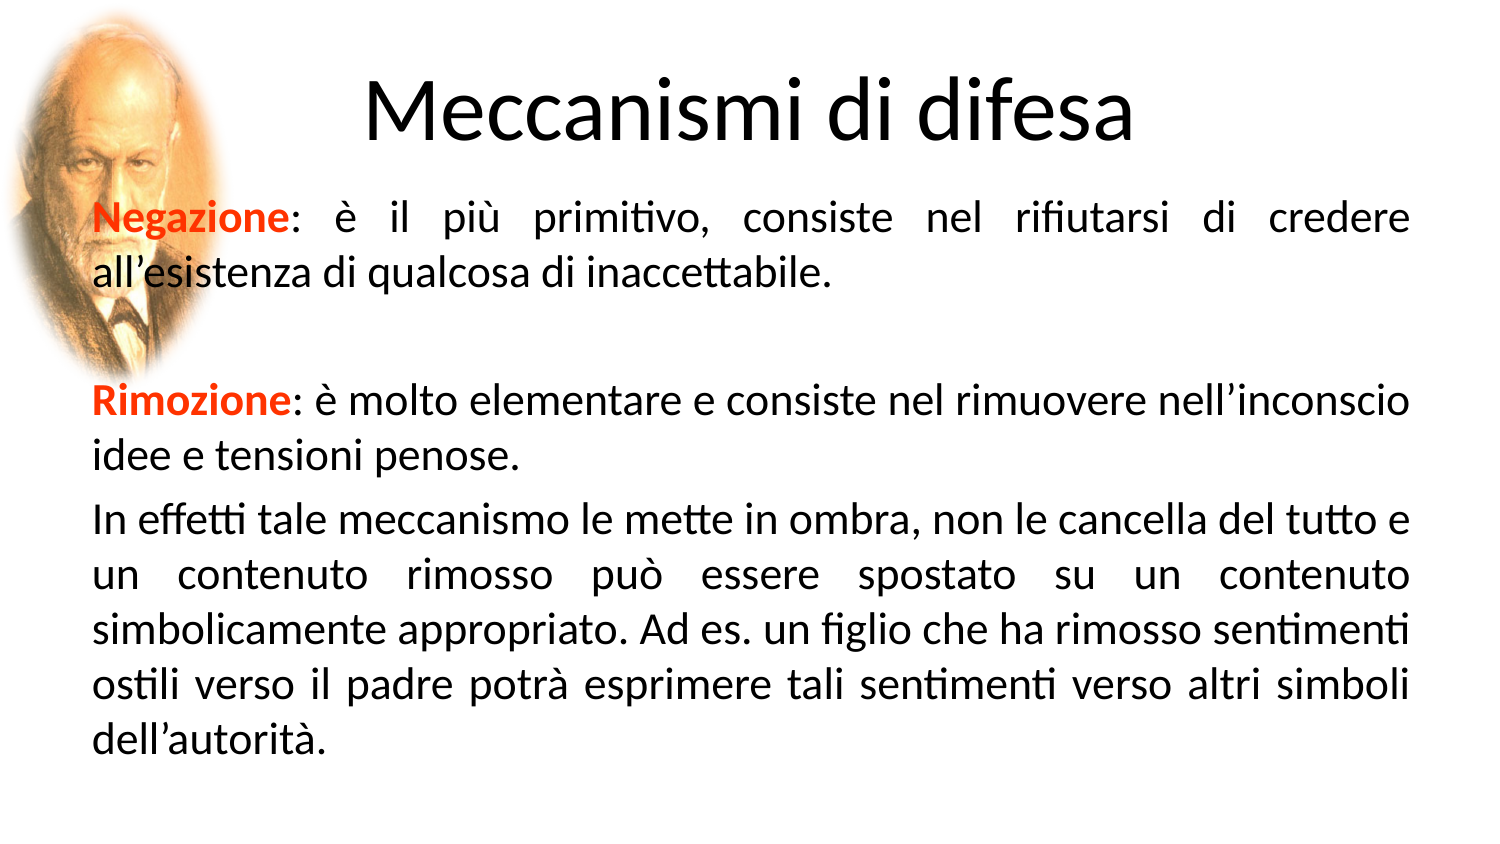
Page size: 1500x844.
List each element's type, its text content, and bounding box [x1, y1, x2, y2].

list Negazione: è il più primitivo, consiste nel rifiutarsi di credere all’esistenza di qualcosa di inaccettabile. Rimozione: è molto elementare e consiste nel rimuovere nell’inconscio idee e tensioni penose. In effetti tale meccanismo le mette in ombra, non le cancella del tutto e un contenuto rimosso può essere spostato su un contenuto simbolicamente appropriato. Ad es. un figlio che ha rimosso sentimenti ostili verso il padre potrà esprimere tali sentimenti verso altri simboli dell’autorità. [76, 179, 1427, 844]
title Meccanismi di difesa [238, 33, 1425, 175]
picture [0, 0, 235, 396]
